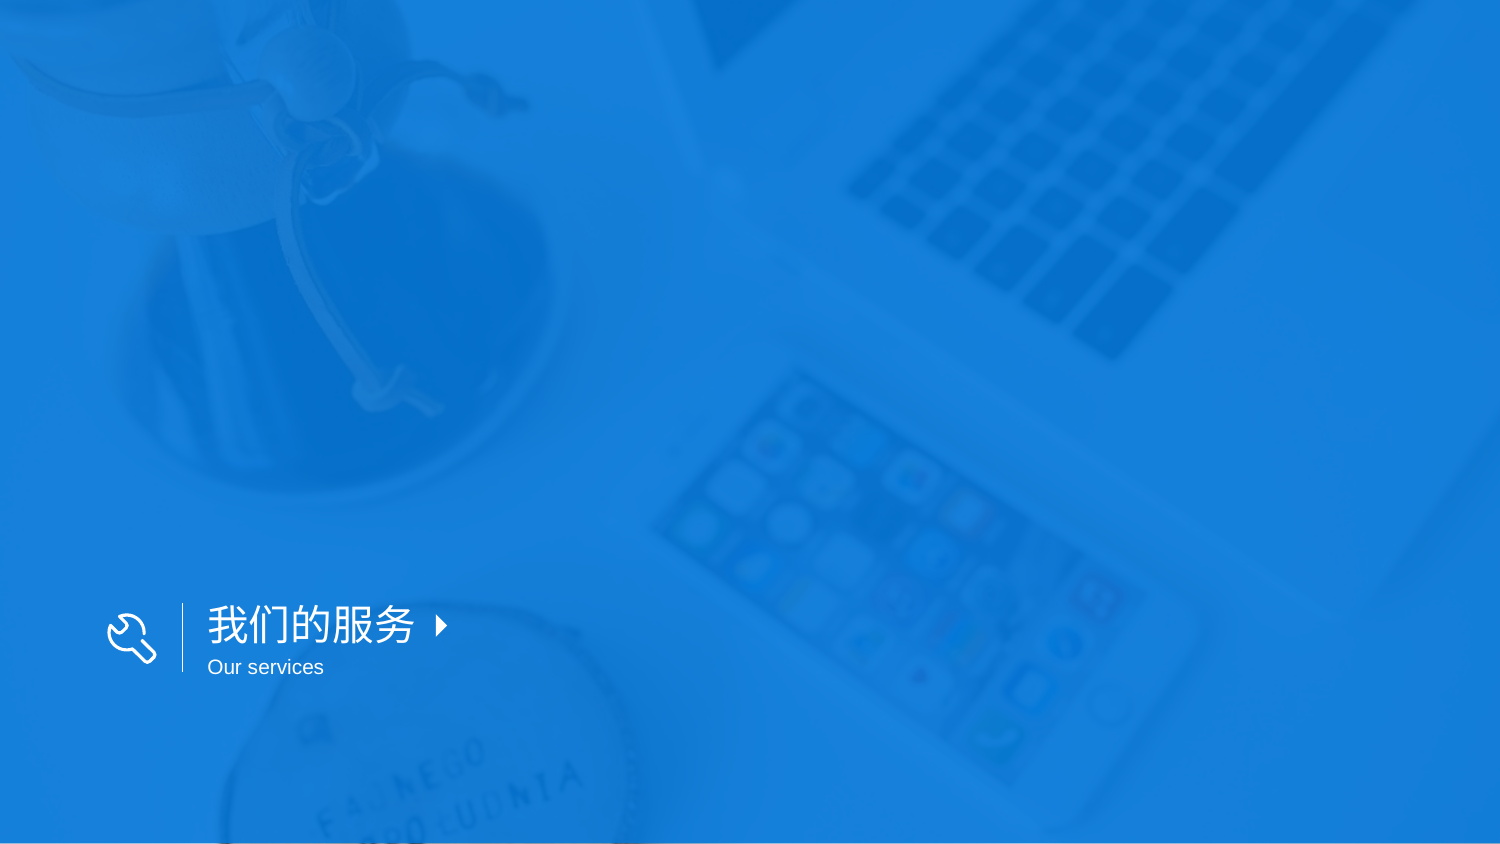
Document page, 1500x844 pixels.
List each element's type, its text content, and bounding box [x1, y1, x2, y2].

text_box [435, 614, 448, 637]
text_box 我们的服务 [207, 598, 417, 650]
text_box [0, 0, 1500, 844]
text_box Our services [207, 653, 503, 679]
text_box [107, 613, 157, 665]
